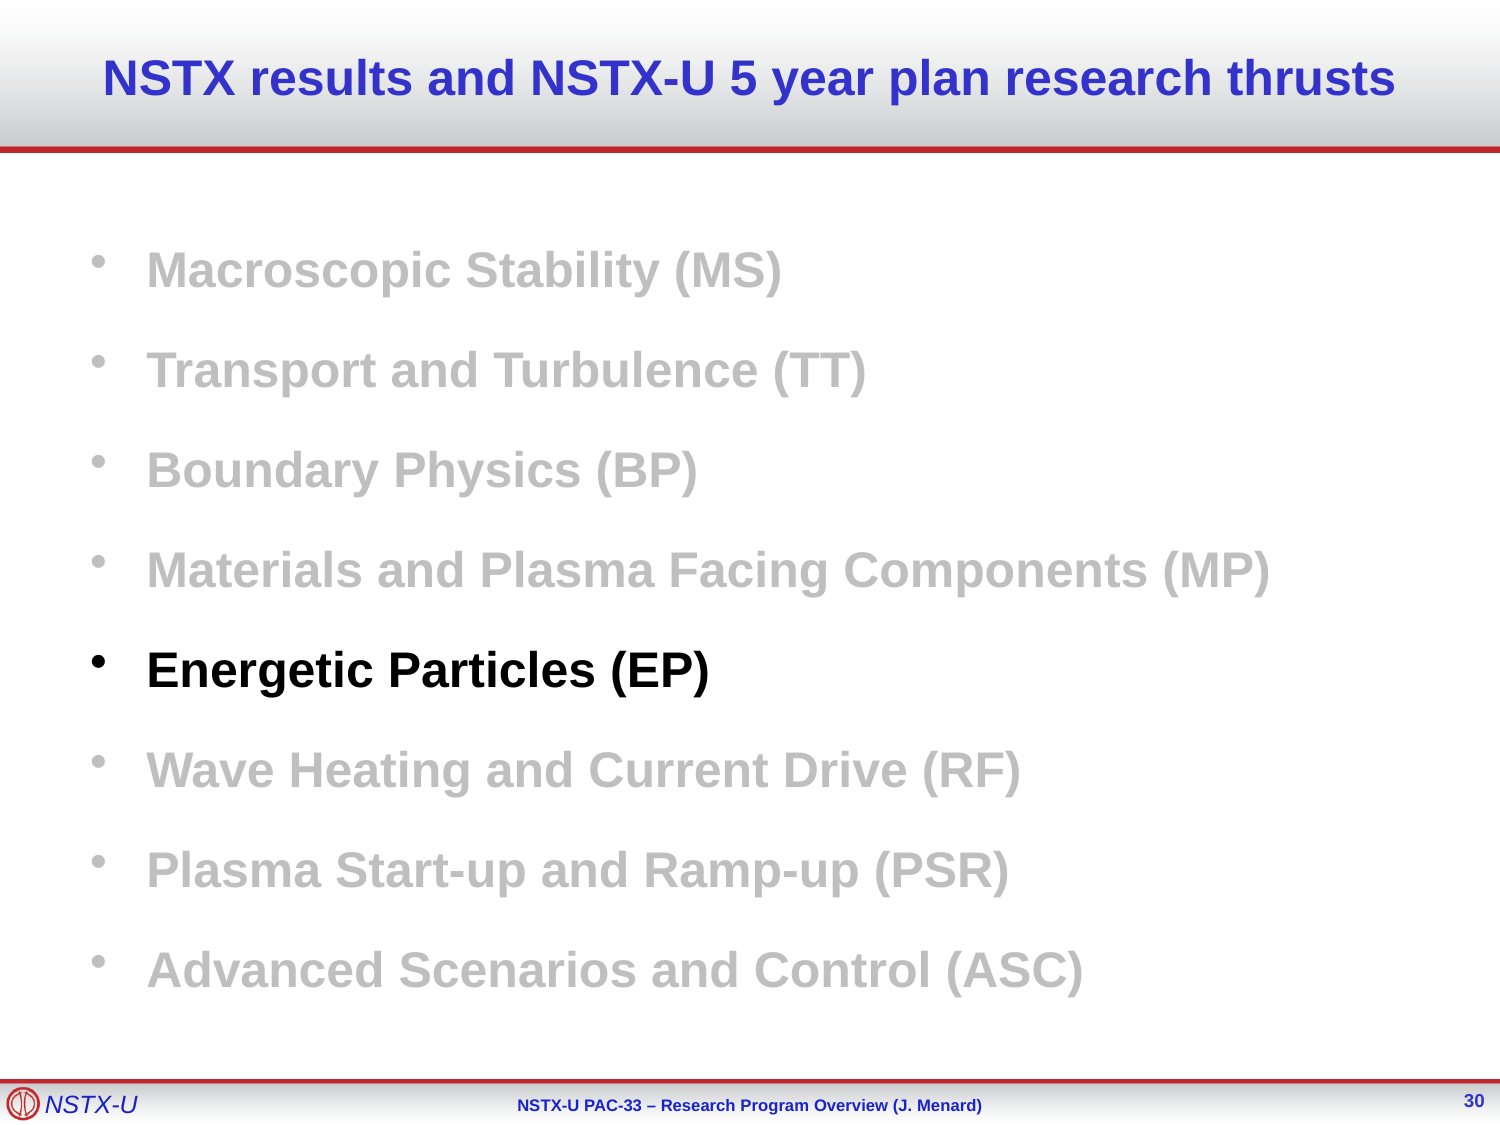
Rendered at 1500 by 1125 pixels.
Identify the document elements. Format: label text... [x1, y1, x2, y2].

list Macroscopic Stability (MS) Transport and Turbulence (TT) Boundary Physics (BP) Materials and Plasma Facing Components (MP) Energetic Particles (EP) Wave Heating and Current Drive (RF) Plasma Start-up and Ramp-up (PSR) Advanced Scenarios and Control (ASC) [74, 199, 1413, 1013]
title NSTX results and NSTX-U 5 year plan research thrusts [0, 0, 1500, 151]
picture [0, 1079, 1500, 1125]
slide_number 30 [1374, 1087, 1500, 1113]
